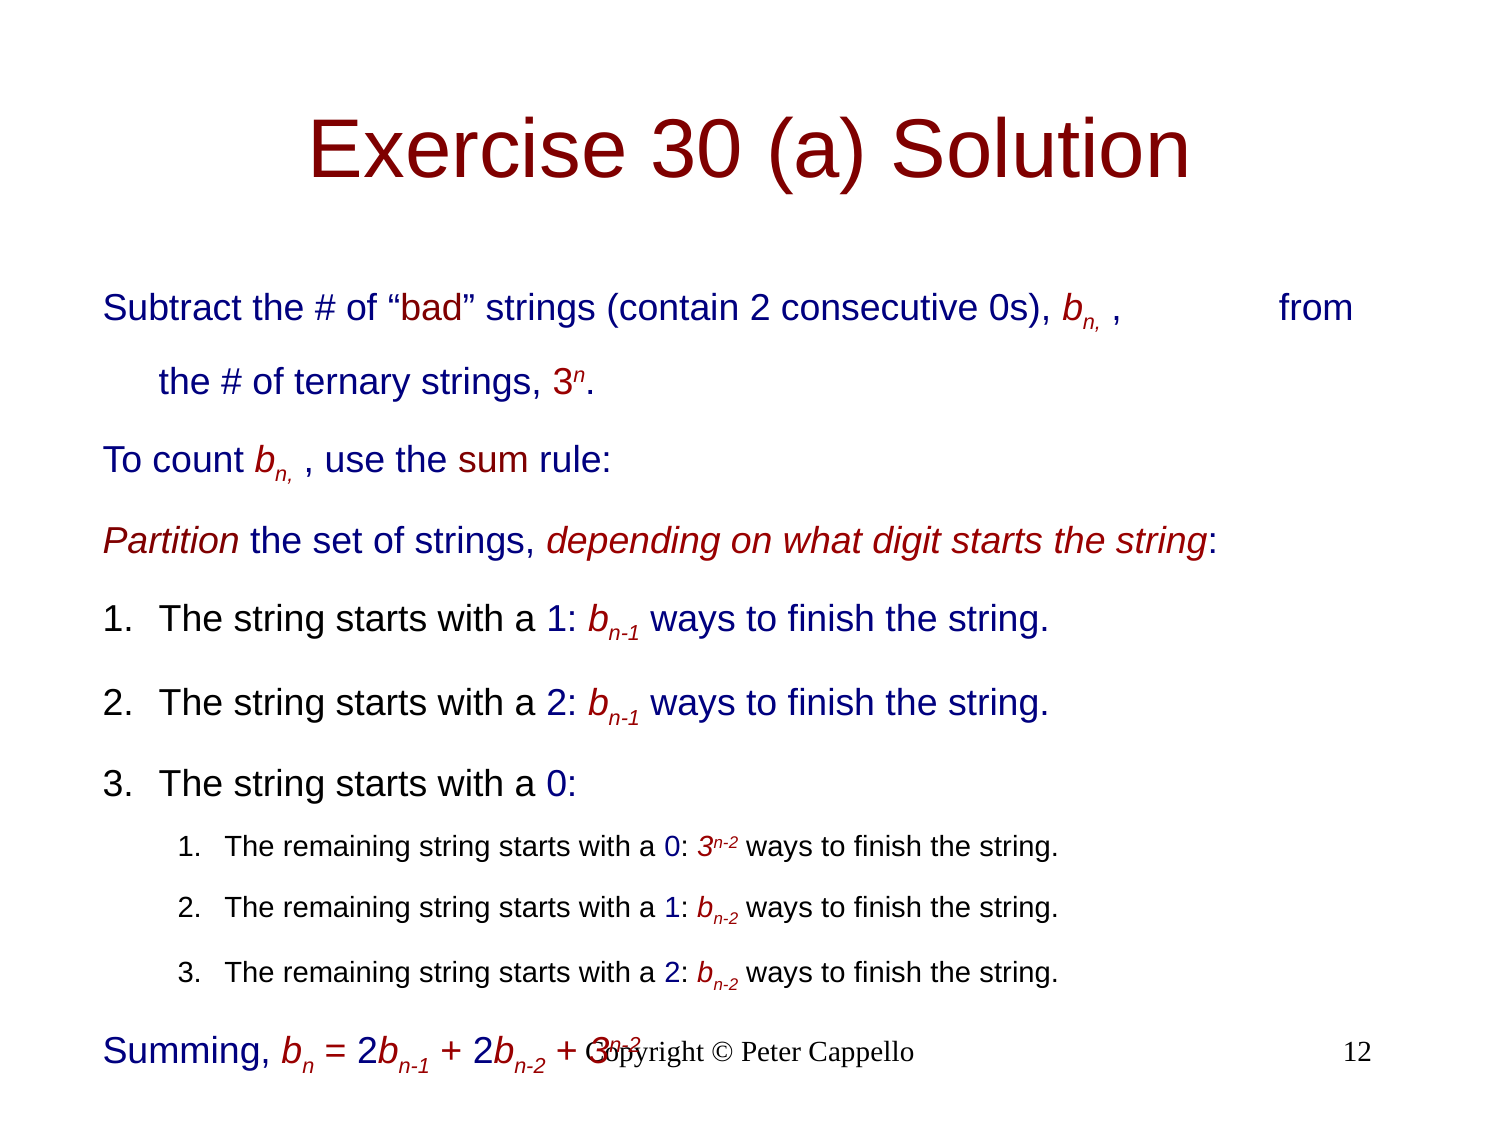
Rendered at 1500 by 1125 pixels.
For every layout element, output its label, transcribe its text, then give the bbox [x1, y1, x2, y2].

footer Copyright © Peter Cappello [512, 1025, 988, 1100]
title Exercise 30 (a) Solution [112, 50, 1388, 238]
list Subtract the # of “bad” strings (contain 2 consecutive 0s), bn, , from the # of ternary strings, 3n. To count bn, , use the sum rule: Partition the set of strings, depending on what digit starts the string: The string starts with a 1: bn-1 ways to finish the string. The string starts with a 2: bn-1 ways to finish the string. The string starts with a 0: The remaining string starts with a 0: 3n-2 ways to finish the string. The remaining string starts with a 1: bn-2 ways to finish the string. The remaining string starts with a 2: bn-2 ways to finish the string. Summing, bn = 2bn-1 + 2bn-2 + 3n-2 [87, 249, 1375, 1000]
slide_number 12 [1074, 1025, 1388, 1100]
